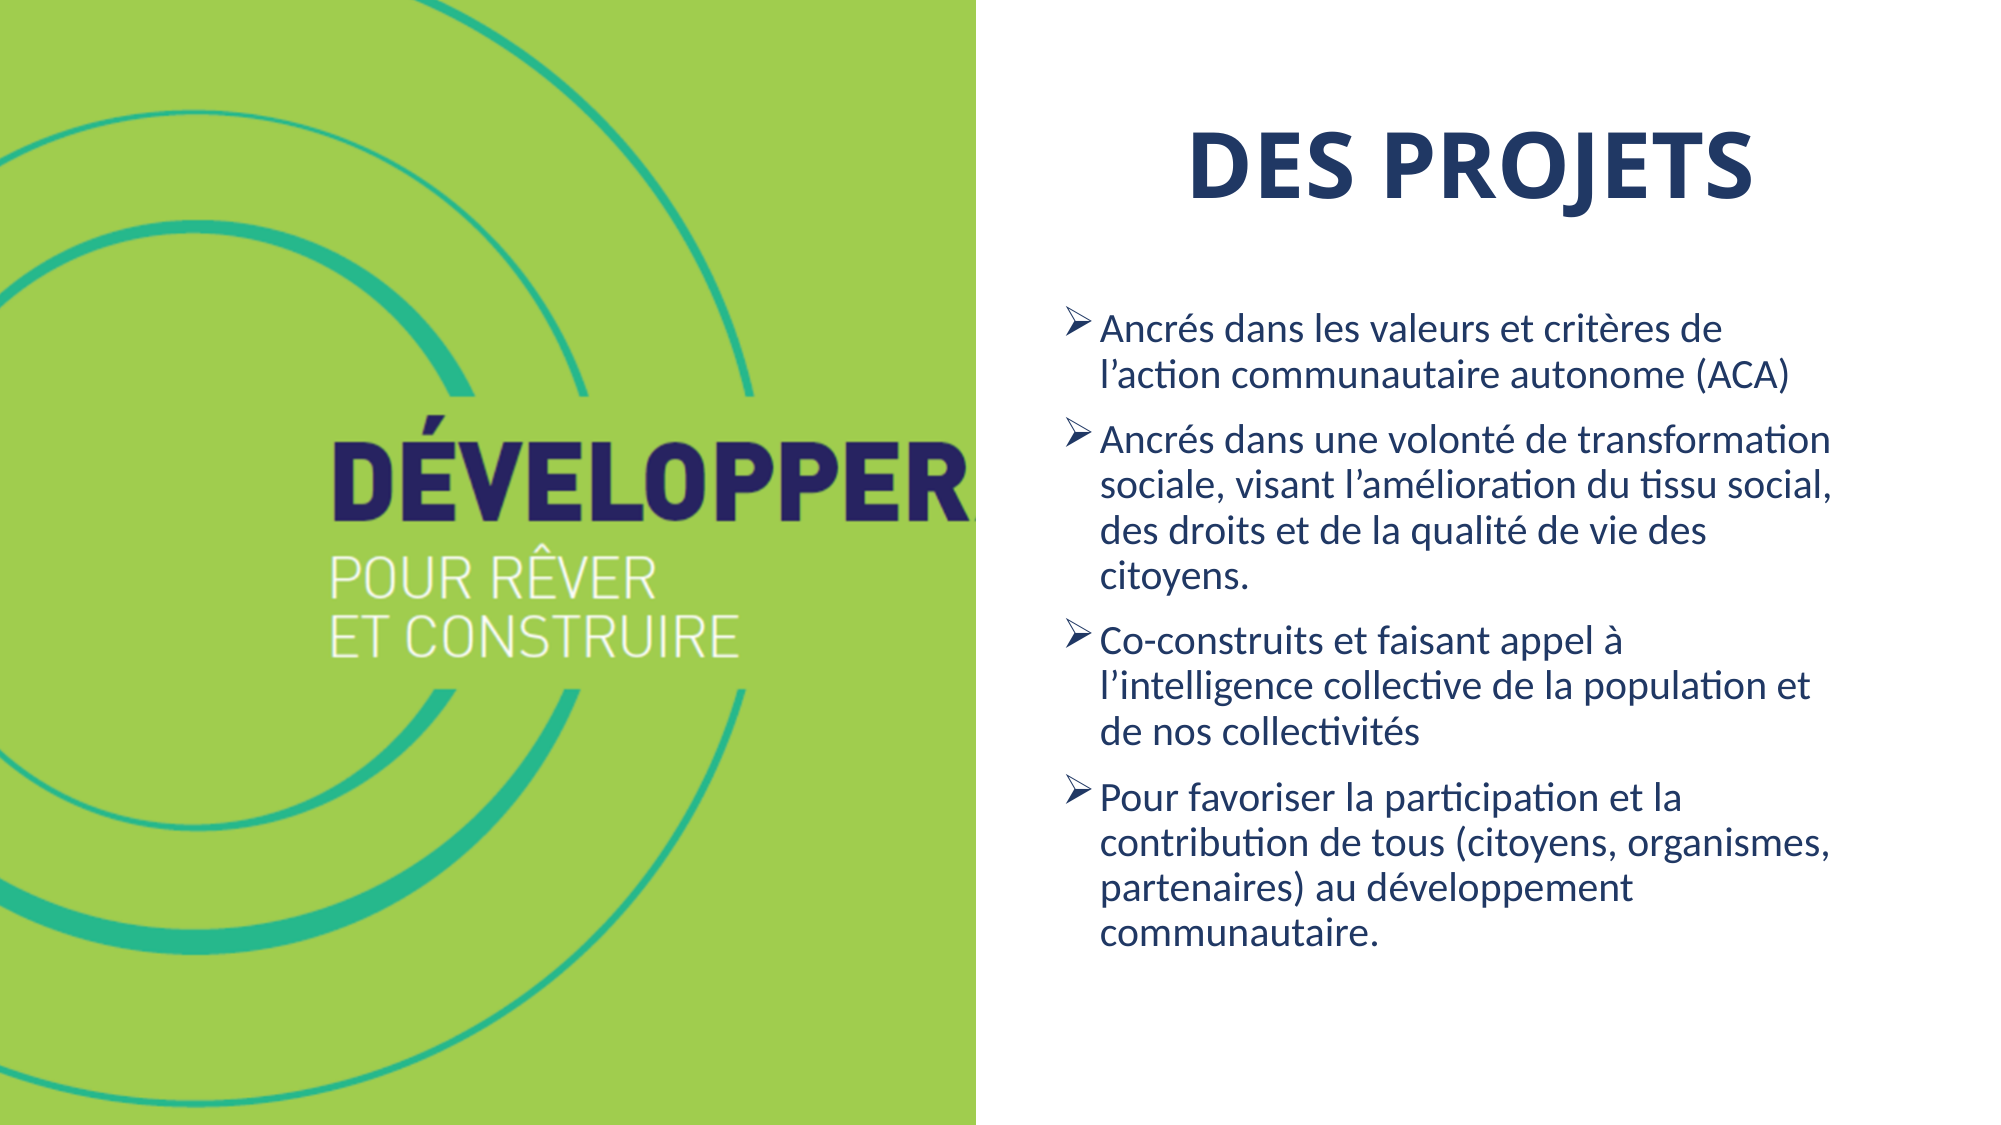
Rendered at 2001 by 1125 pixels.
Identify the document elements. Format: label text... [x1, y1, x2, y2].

picture [0, 0, 976, 1125]
list Ancrés dans les valeurs et critères de l’action communautaire autonome (ACA) Ancrés dans une volonté de transformation sociale, visant l’amélioration du tissu social, des droits et de la qualité de vie des citoyens. Co-construits et faisant appel à l’intelligence collective de la population et de nos collectivités Pour favoriser la participation et la contribution de tous (citoyens, organismes, partenaires) au développement communautaire. [1047, 299, 1863, 1014]
title DES PROJETS [1078, 59, 1863, 278]
